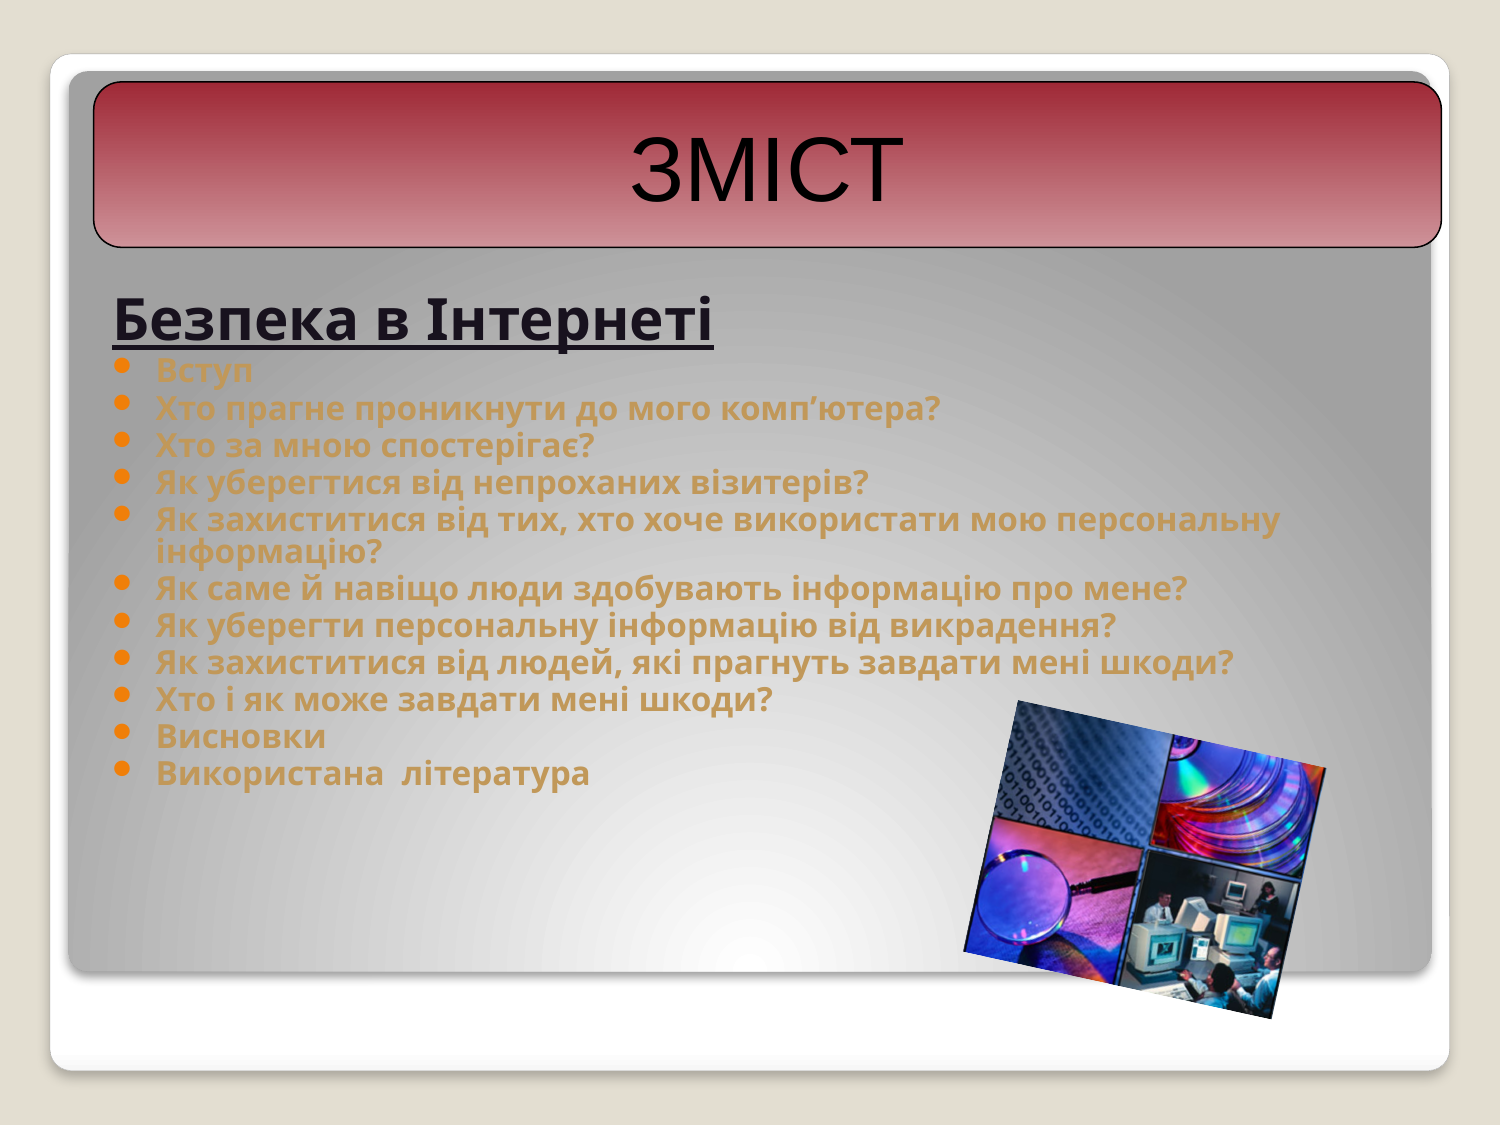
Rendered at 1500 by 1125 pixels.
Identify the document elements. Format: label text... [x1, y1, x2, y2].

list Безпека в Інтернеті Вступ Хто прагне проникнути до мого комп’ютера? Хто за мною спостерігає? Як уберегтися від непроханих візитерів? Як захиститися від тих, хто хоче використати мою персональну інформацію? Як саме й навіщо люди здобувають інформацію про мене? Як уберегти персональну інформацію від викрадення? Як захиститися від людей, які прагнуть завдати мені шкоди? Хто і як може завдати мені шкоди? Висновки Використана література [82, 281, 1430, 1049]
picture [964, 700, 1327, 1019]
text_box ЗМІСТ [93, 81, 1442, 248]
